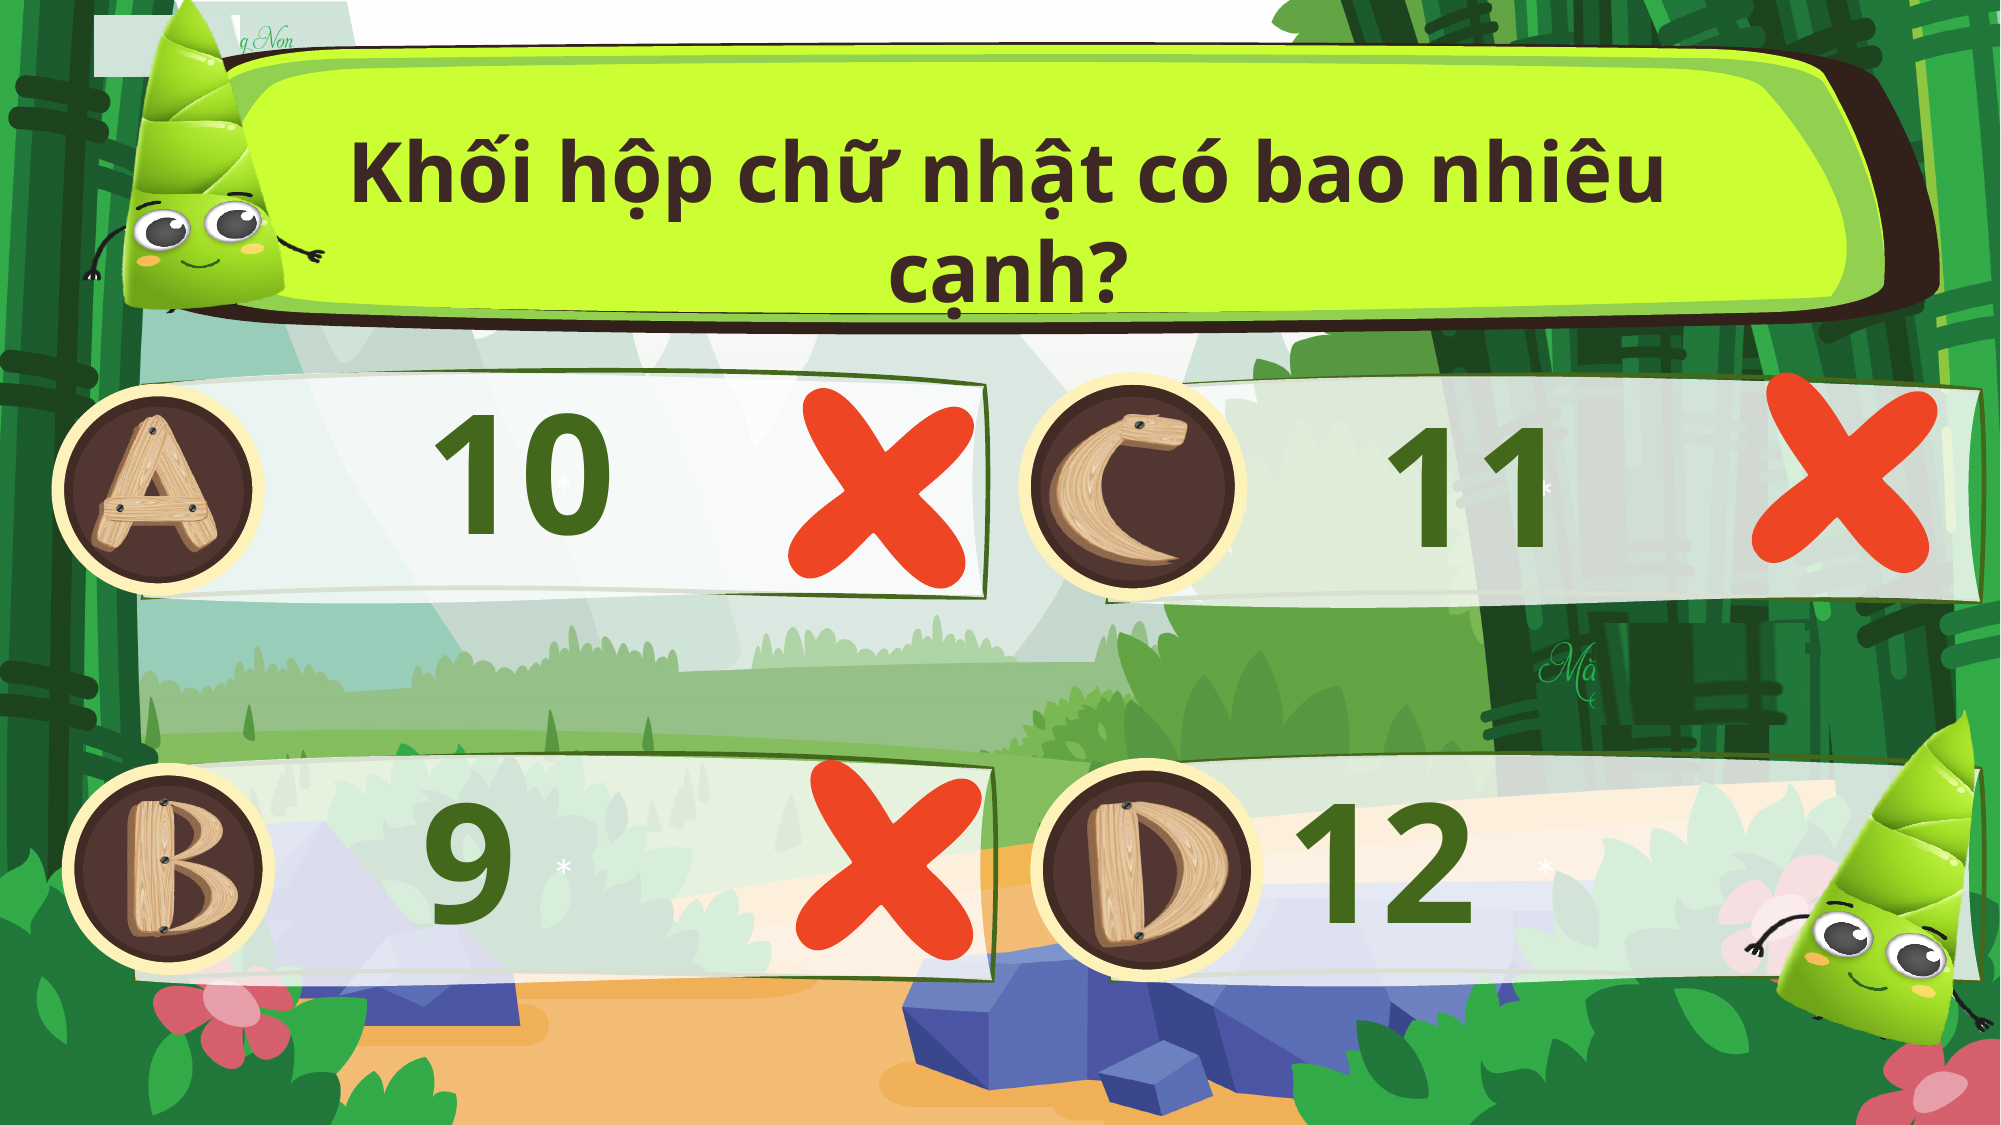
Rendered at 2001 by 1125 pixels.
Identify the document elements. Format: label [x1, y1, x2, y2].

text_box [1024, 372, 1999, 602]
text_box [67, 749, 993, 981]
text_box [1036, 749, 1689, 981]
picture [0, 0, 2001, 1125]
text_box [0, 0, 1940, 335]
text_box [57, 360, 985, 598]
